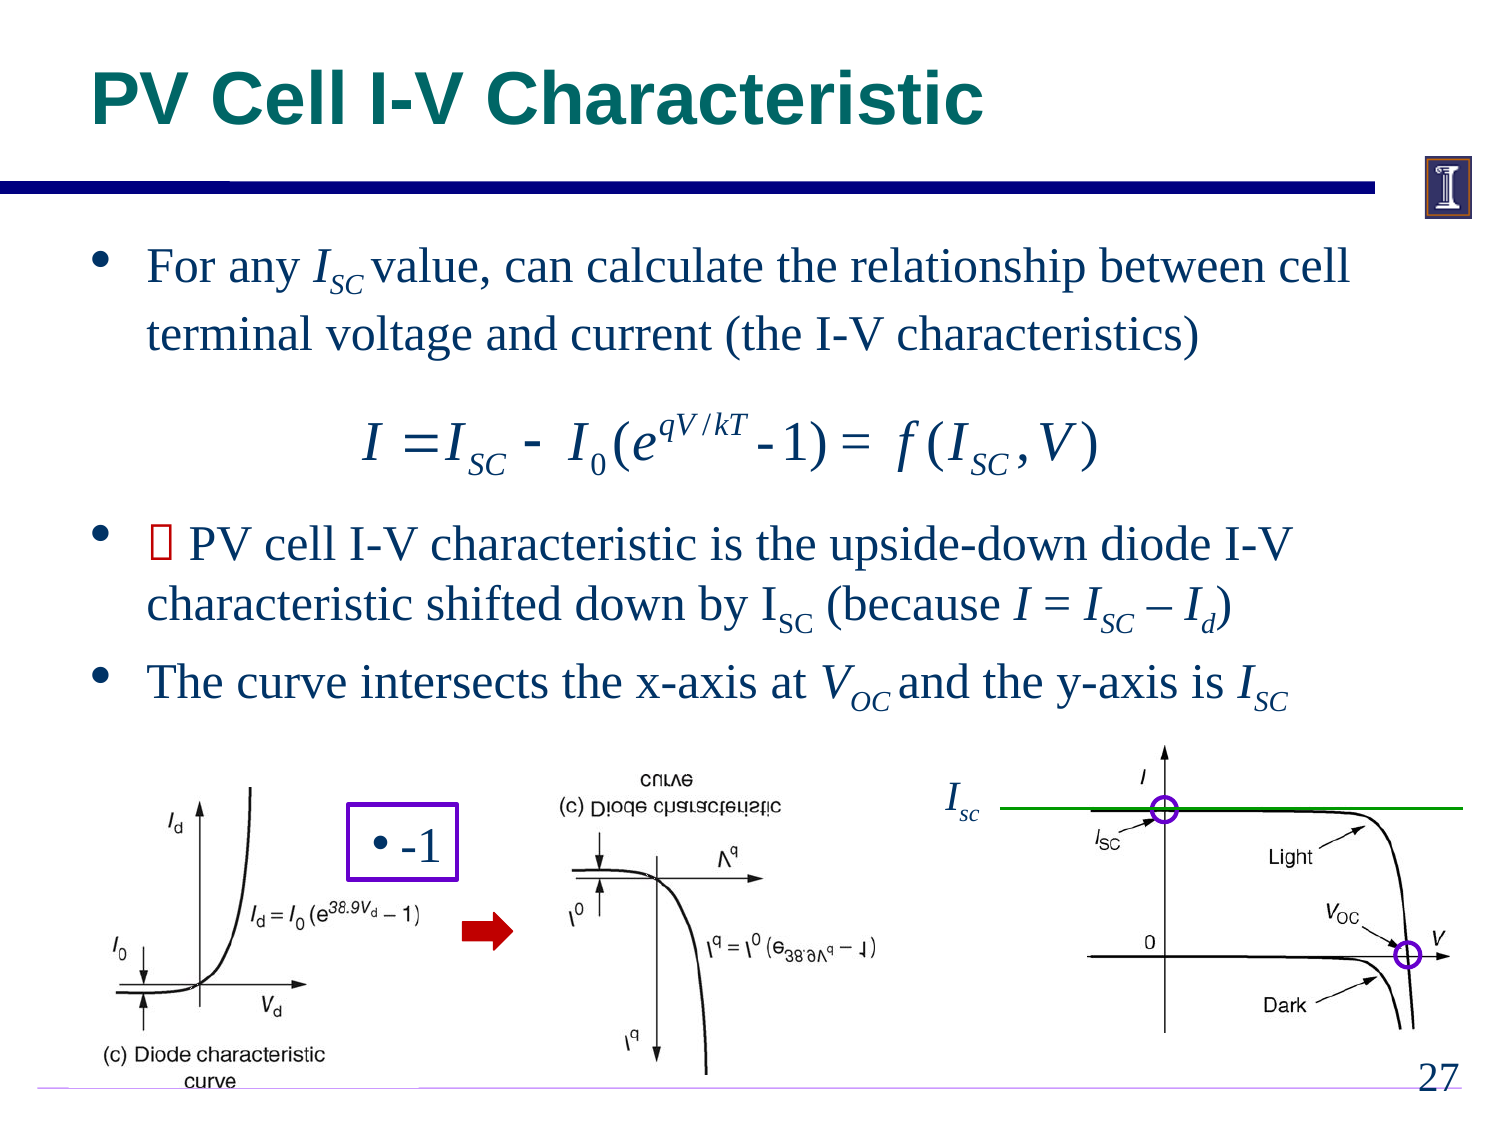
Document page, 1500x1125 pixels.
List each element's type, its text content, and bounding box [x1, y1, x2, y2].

title PV Cell I-V Characteristic [74, 12, 1388, 188]
text_box Isc [930, 761, 995, 834]
picture [68, 787, 419, 1089]
picture [1087, 809, 1451, 1033]
list For any ISC value, can calculate the relationship between cell terminal voltage and current (the I-V characteristics)  PV cell I-V characteristic is the upside-down diode I-V characteristic shifted down by ISC (because I = ISC – Id) The curve intersects the x-axis at VOC and the y-axis is ISC [74, 224, 1388, 751]
text_box [462, 912, 513, 951]
text_box -1 [423, 804, 458, 880]
slide_number 26 [1162, 1037, 1476, 1113]
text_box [351, 399, 1111, 490]
picture [1087, 745, 1451, 808]
picture [1424, 156, 1472, 219]
picture [524, 774, 876, 1076]
